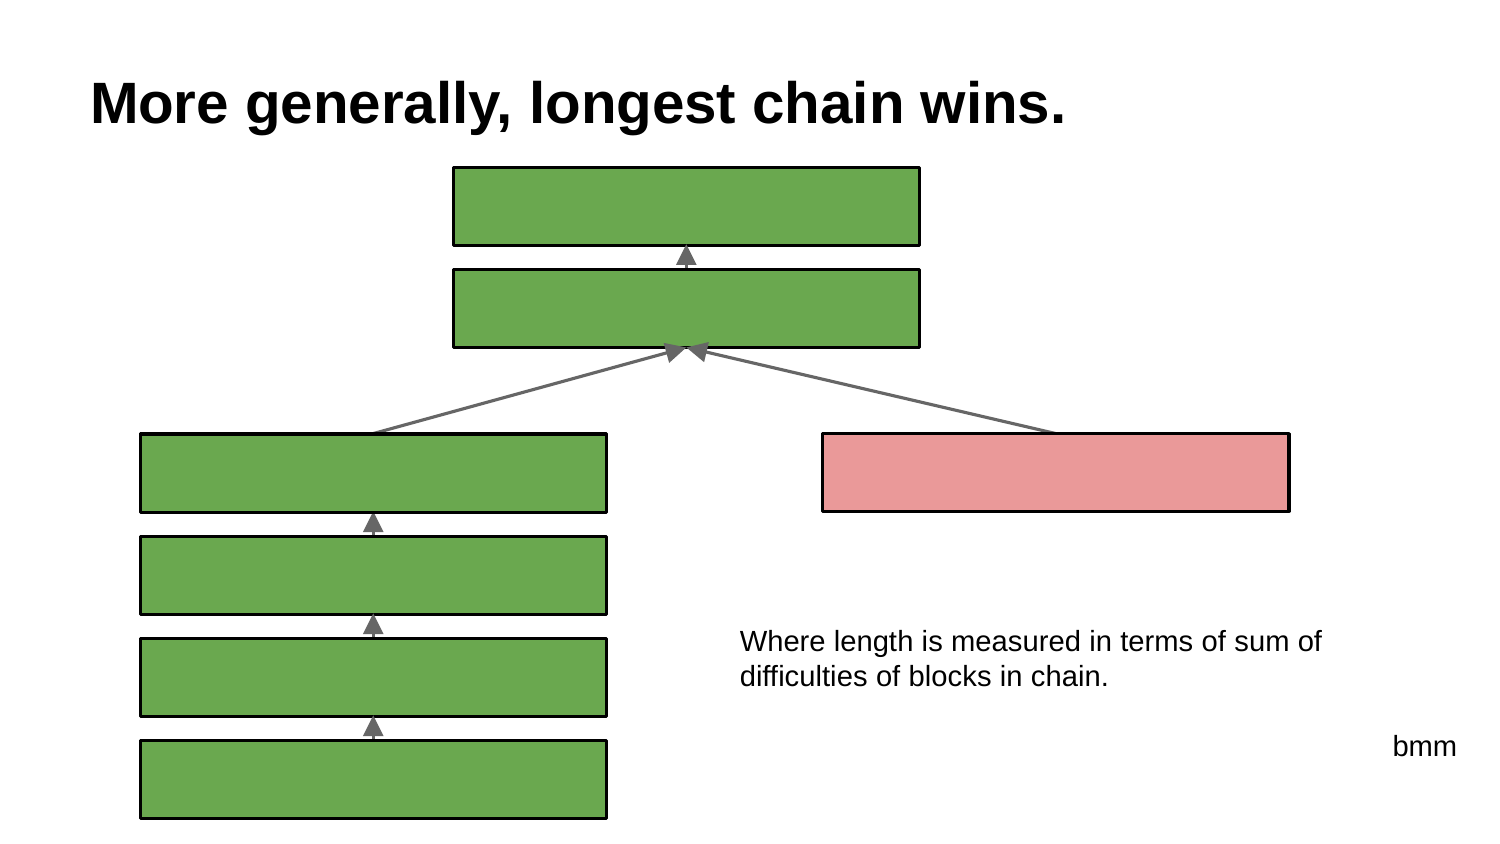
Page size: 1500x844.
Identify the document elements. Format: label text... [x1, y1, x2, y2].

text_box [822, 433, 1289, 512]
text_box [140, 536, 607, 615]
text_box [140, 638, 607, 717]
text_box Where length is measured in terms of sum of difficulties of blocks in chain. [725, 614, 1438, 700]
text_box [372, 347, 683, 434]
text_box [140, 740, 607, 819]
text_box [453, 269, 920, 345]
title More generally, longest chain wins. [75, 9, 1425, 151]
text_box bmm [1377, 719, 1473, 770]
text_box [140, 434, 607, 513]
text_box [686, 347, 1057, 434]
text_box [453, 167, 920, 246]
